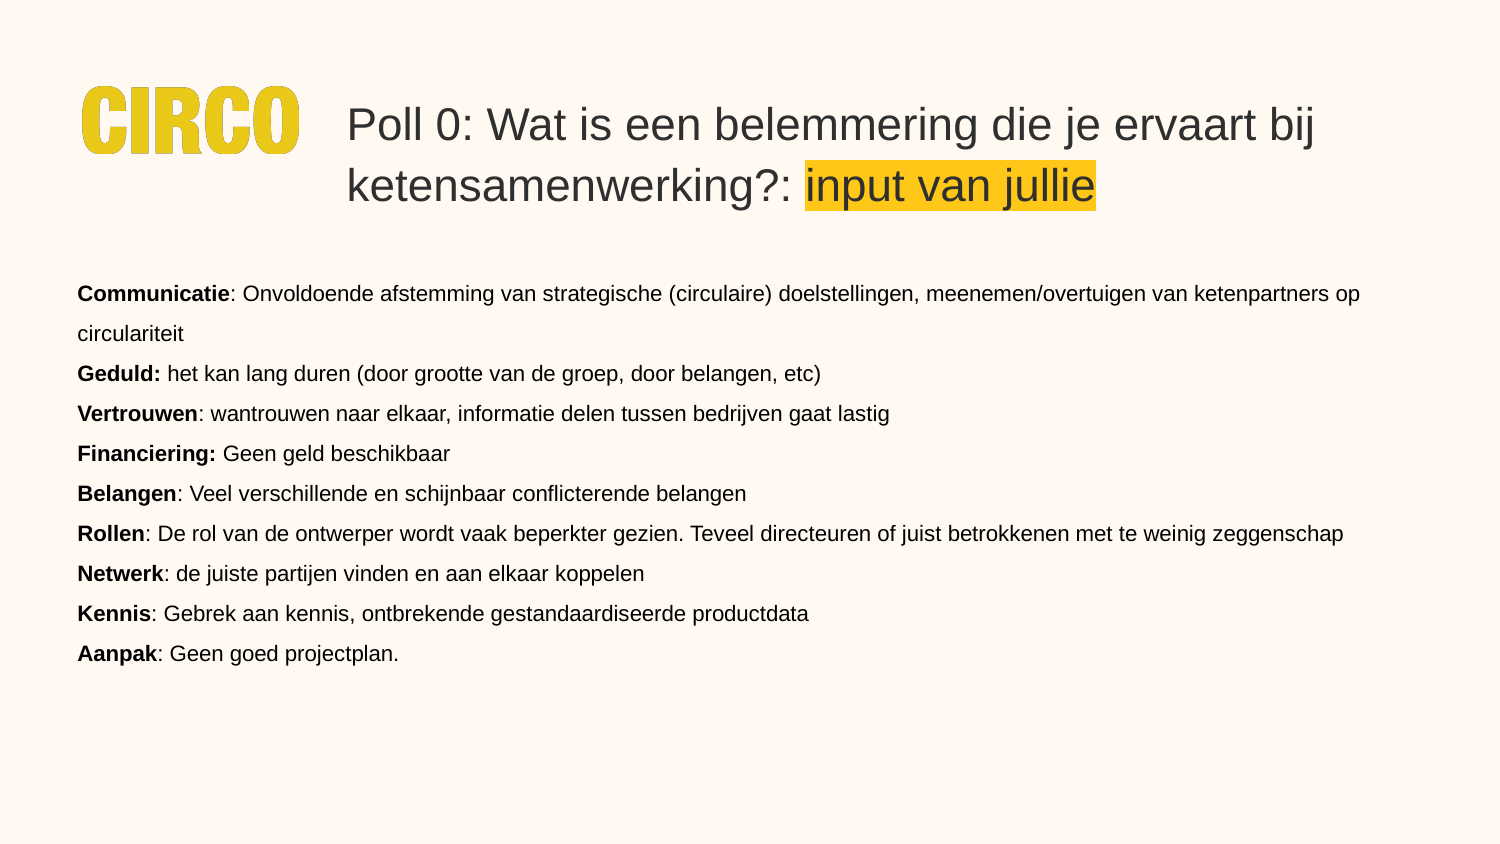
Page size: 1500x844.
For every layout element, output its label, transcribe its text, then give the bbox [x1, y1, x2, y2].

text_box Poll 0: Wat is een belemmering die je ervaart bij ketensamenwerking?: input van jullie [331, 81, 1336, 218]
title Communicatie: Onvoldoende afstemming van strategische (circulaire) doelstellingen, meenemen/overtuigen van ketenpartners op circulariteit Geduld: het kan lang duren (door grootte van de groep, door belangen, etc) Vertrouwen: wantrouwen naar elkaar, informatie delen tussen bedrijven gaat lastig Financiering: Geen geld beschikbaar Belangen: Veel verschillende en schijnbaar conflicterende belangen Rollen: De rol van de ontwerper wordt vaak beperkter gezien. Teveel directeuren of juist betrokkenen met te weinig zeggenschap Netwerk: de juiste partijen vinden en aan elkaar koppelen Kennis: Gebrek aan kennis, ontbrekende gestandaardiseerde productdata Aanpak: Geen goed projectplan. [62, 250, 1413, 823]
picture [82, 86, 299, 154]
